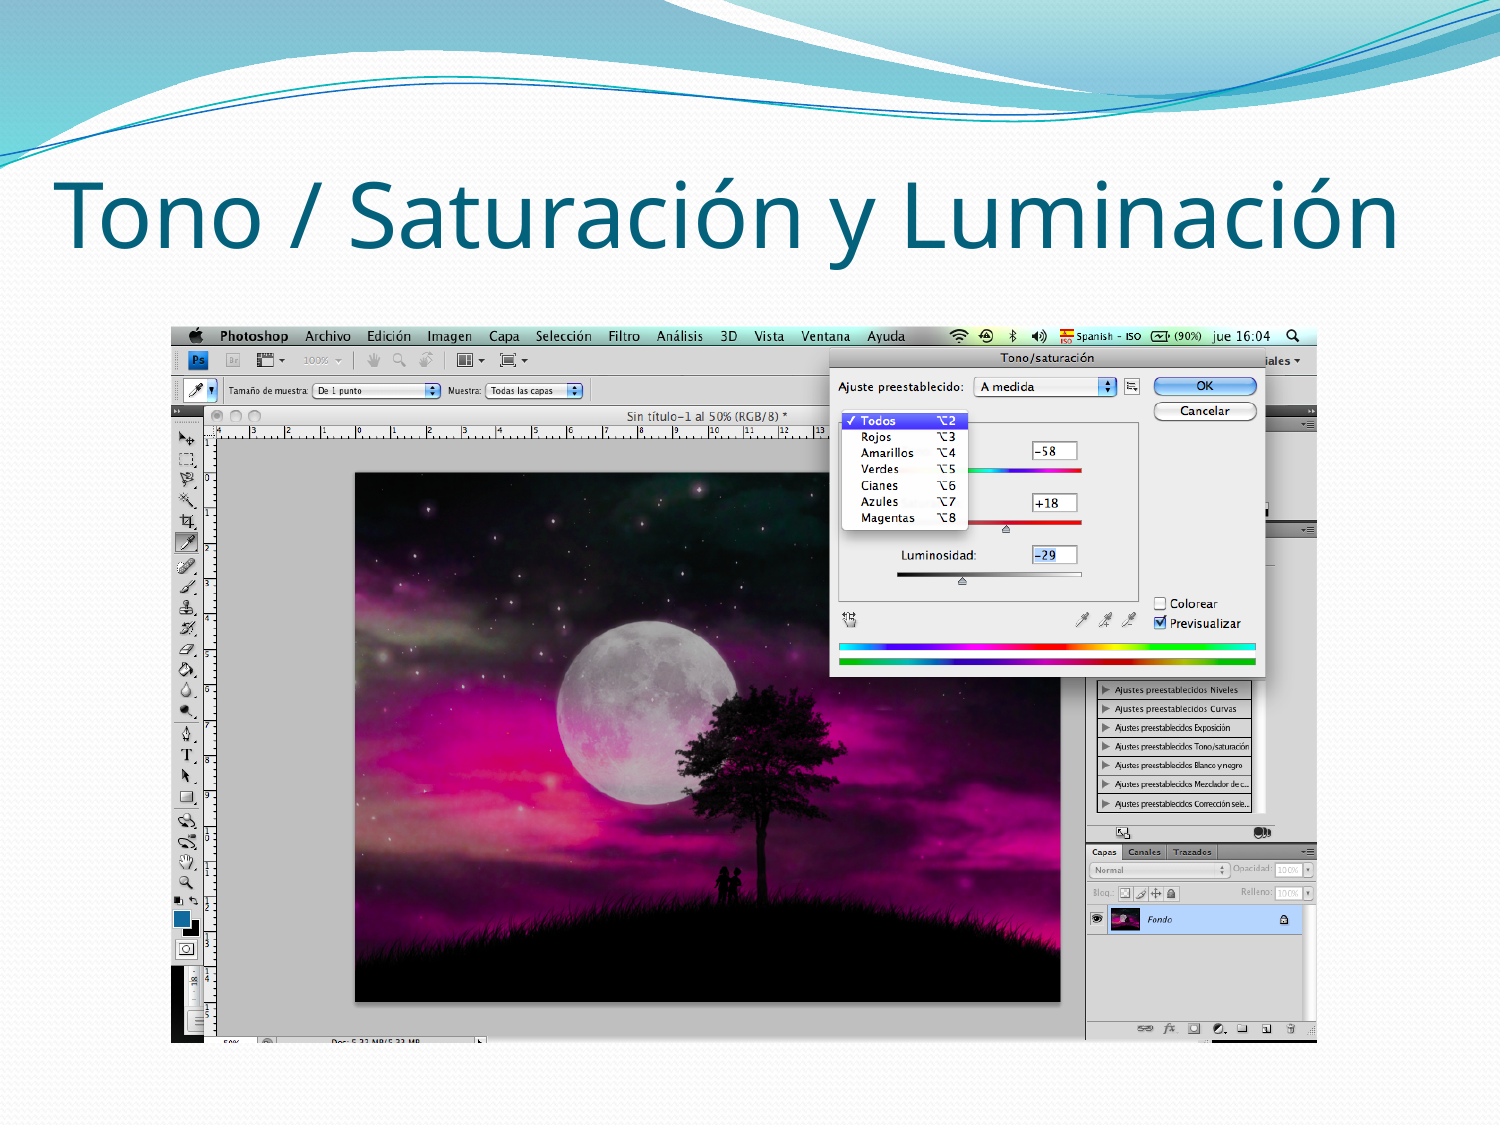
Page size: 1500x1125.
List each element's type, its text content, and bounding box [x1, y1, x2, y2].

picture [170, 325, 1318, 1043]
title Tono / Saturación y Luminación [53, 79, 1500, 268]
